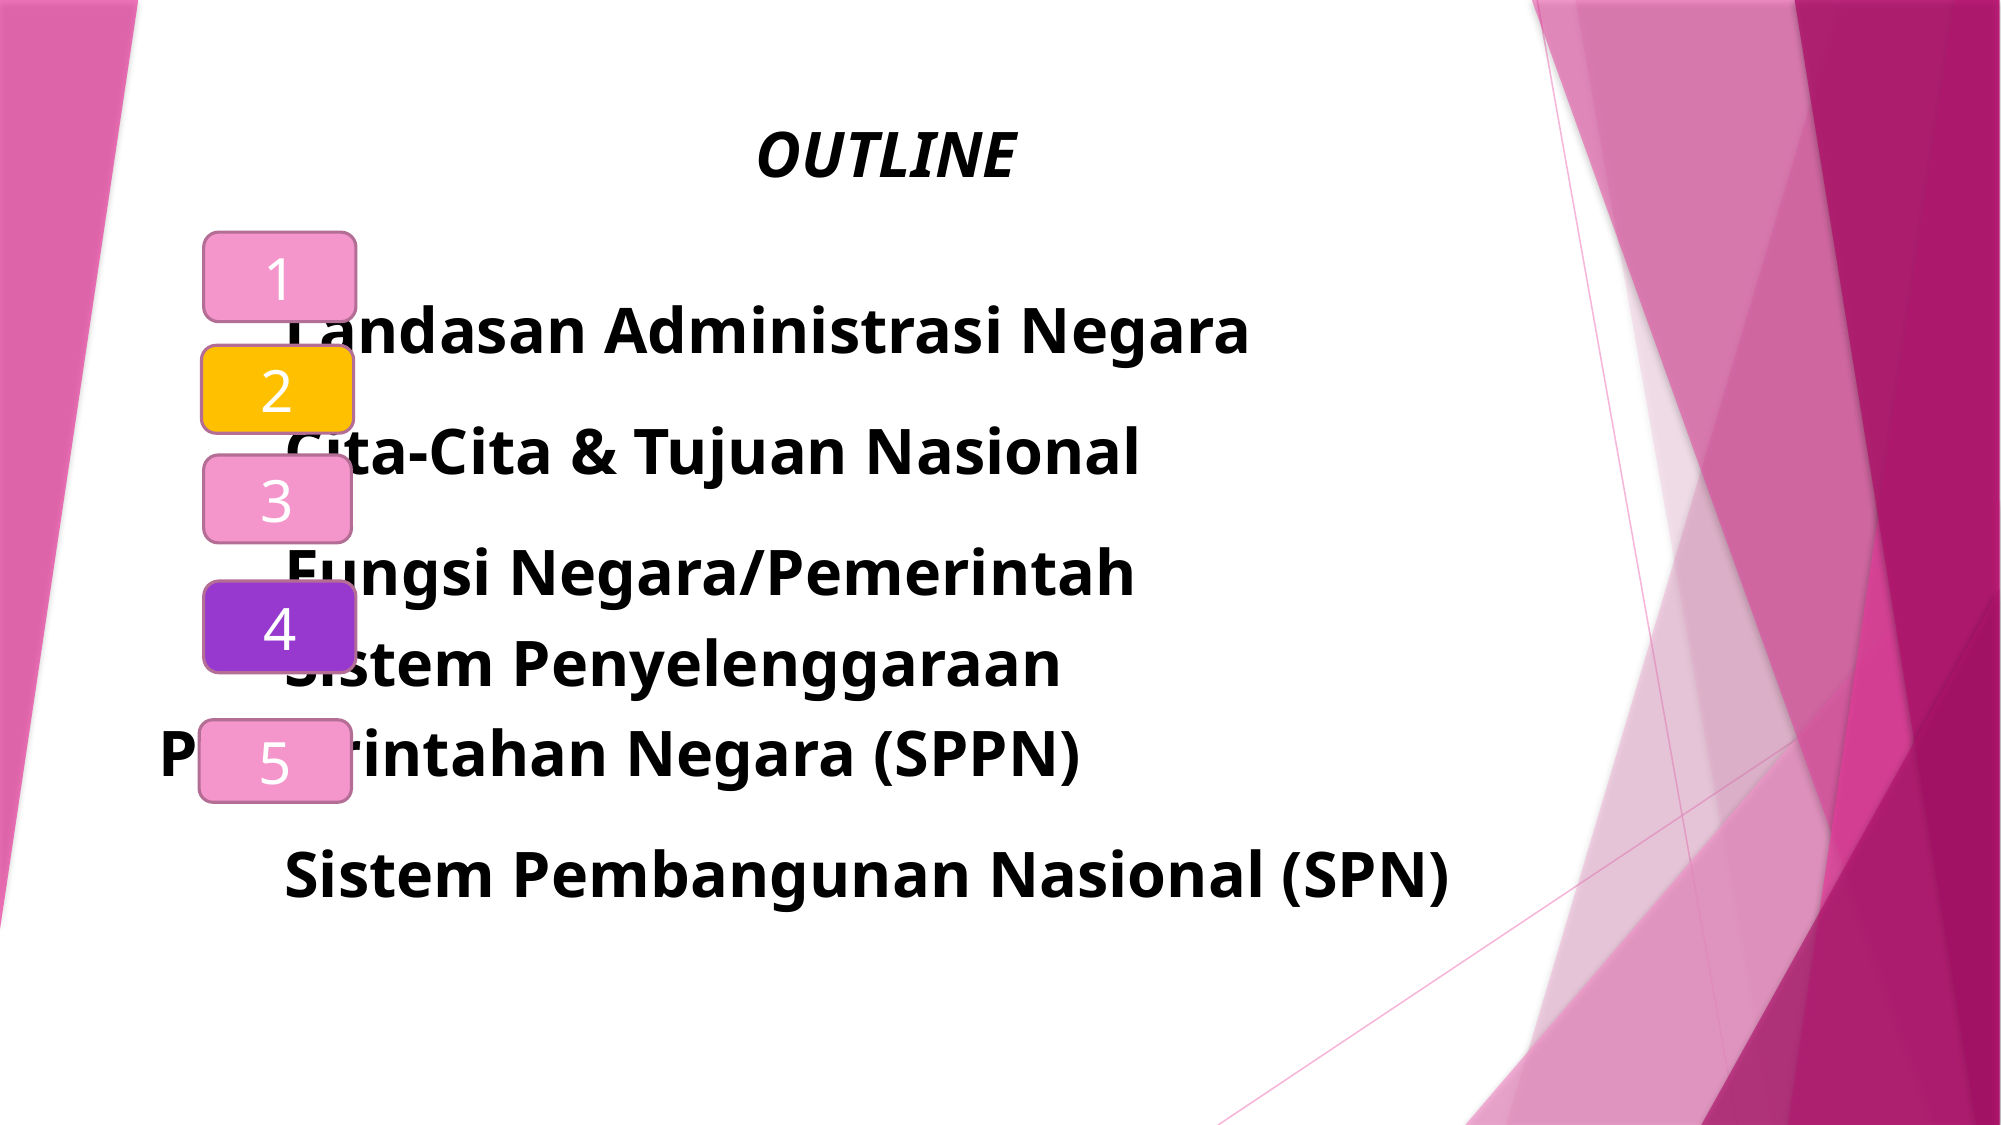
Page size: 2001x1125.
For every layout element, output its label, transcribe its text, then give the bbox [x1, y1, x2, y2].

text_box 4 [202, 579, 358, 675]
text_box 1 [202, 230, 358, 324]
text_box 2 [199, 343, 356, 435]
text_box 5 [197, 718, 354, 804]
subtitle OUTLINE Landasan Administrasi Negara Cita-Cita & Tujuan Nasional Fungsi Negara/Pemerintah Sistem Penyelenggaraan Pemerintahan Negara (SPPN) Sistem Pembangunan Nasional (SPN) [143, 107, 1630, 1024]
text_box 3 [202, 453, 354, 545]
